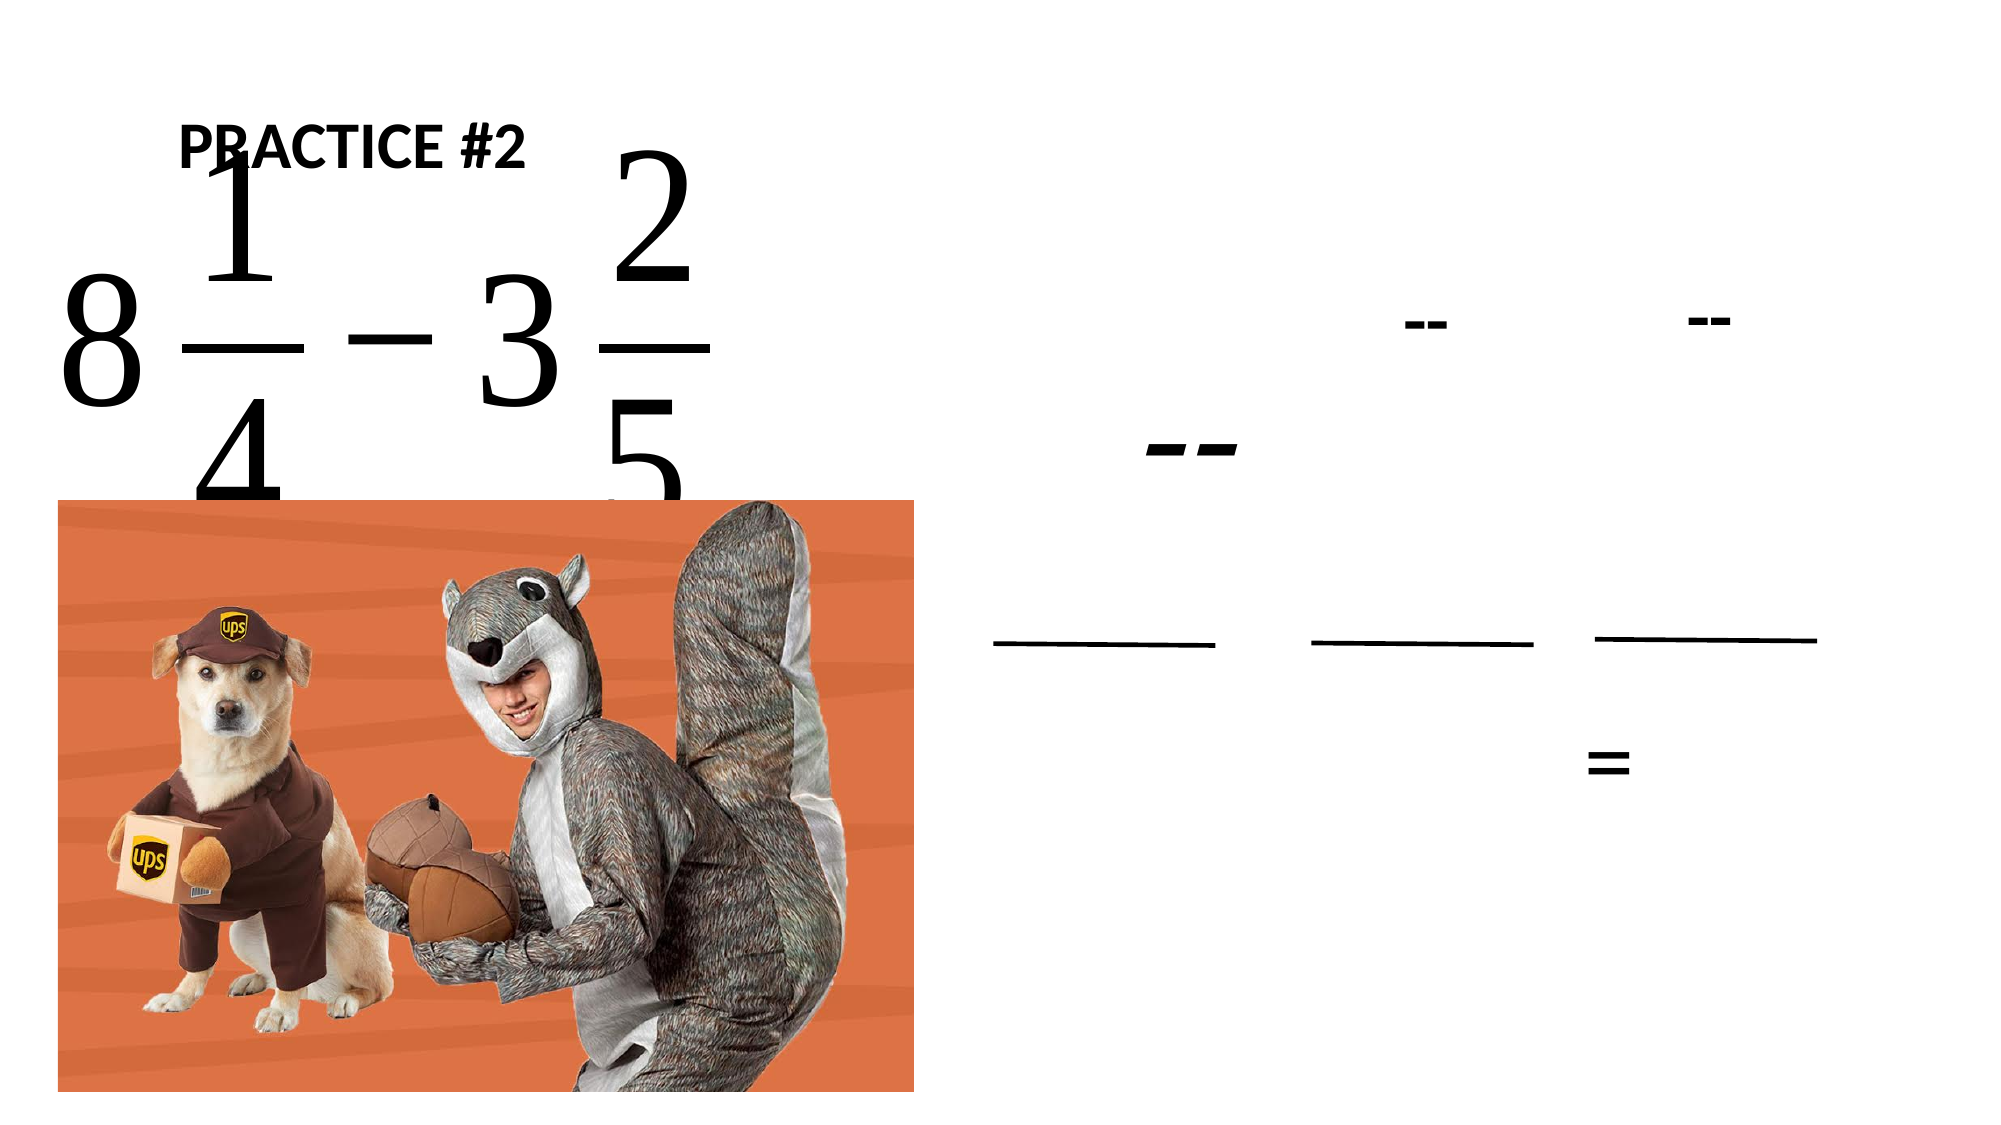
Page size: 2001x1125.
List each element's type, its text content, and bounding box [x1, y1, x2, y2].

picture [57, 500, 914, 1092]
text_box PRACTICE #2 [163, 94, 589, 190]
